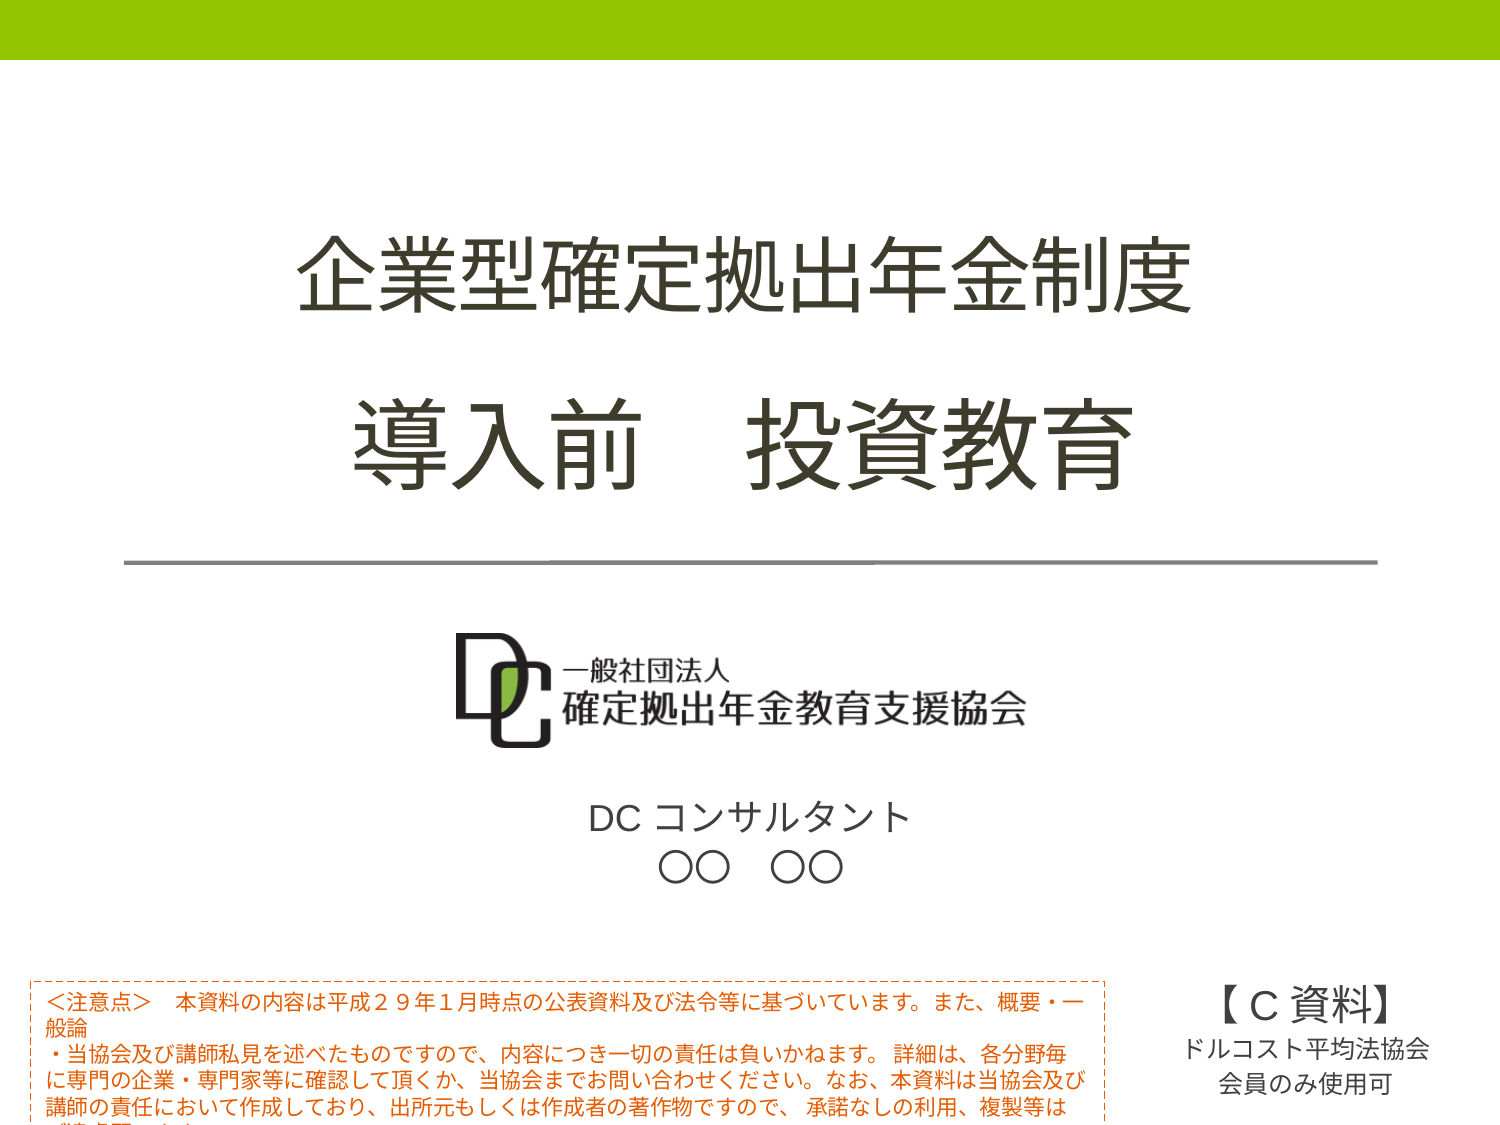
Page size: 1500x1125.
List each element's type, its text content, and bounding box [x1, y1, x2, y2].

picture [455, 633, 1046, 748]
text_box 【C資料】 ドルコスト平均法協会 会員のみ使用可 [1092, 971, 1500, 1122]
text_box ＜注意点＞ 本資料の内容は平成２９年１月時点の公表資料及び法令等に基づいています。また、概要・一般論 ・当協会及び講師私見を述べたものですので、内容につき一切の責任は負いかねます。 詳細は、各分野毎に専門の企業・専門家等に確認して頂くか、当協会までお問い合わせください。なお、本資料は当協会及び講師の責任において作成しており、出所元もしくは作成者の著作物ですので、 承諾なしの利用、複製等はご遠慮願います。 [30, 981, 1105, 1125]
text_box DCコンサルタント 〇〇 〇〇 [293, 786, 1209, 908]
title 企業型確定拠出年金制度 導入前 投資教育 [30, 309, 1460, 511]
